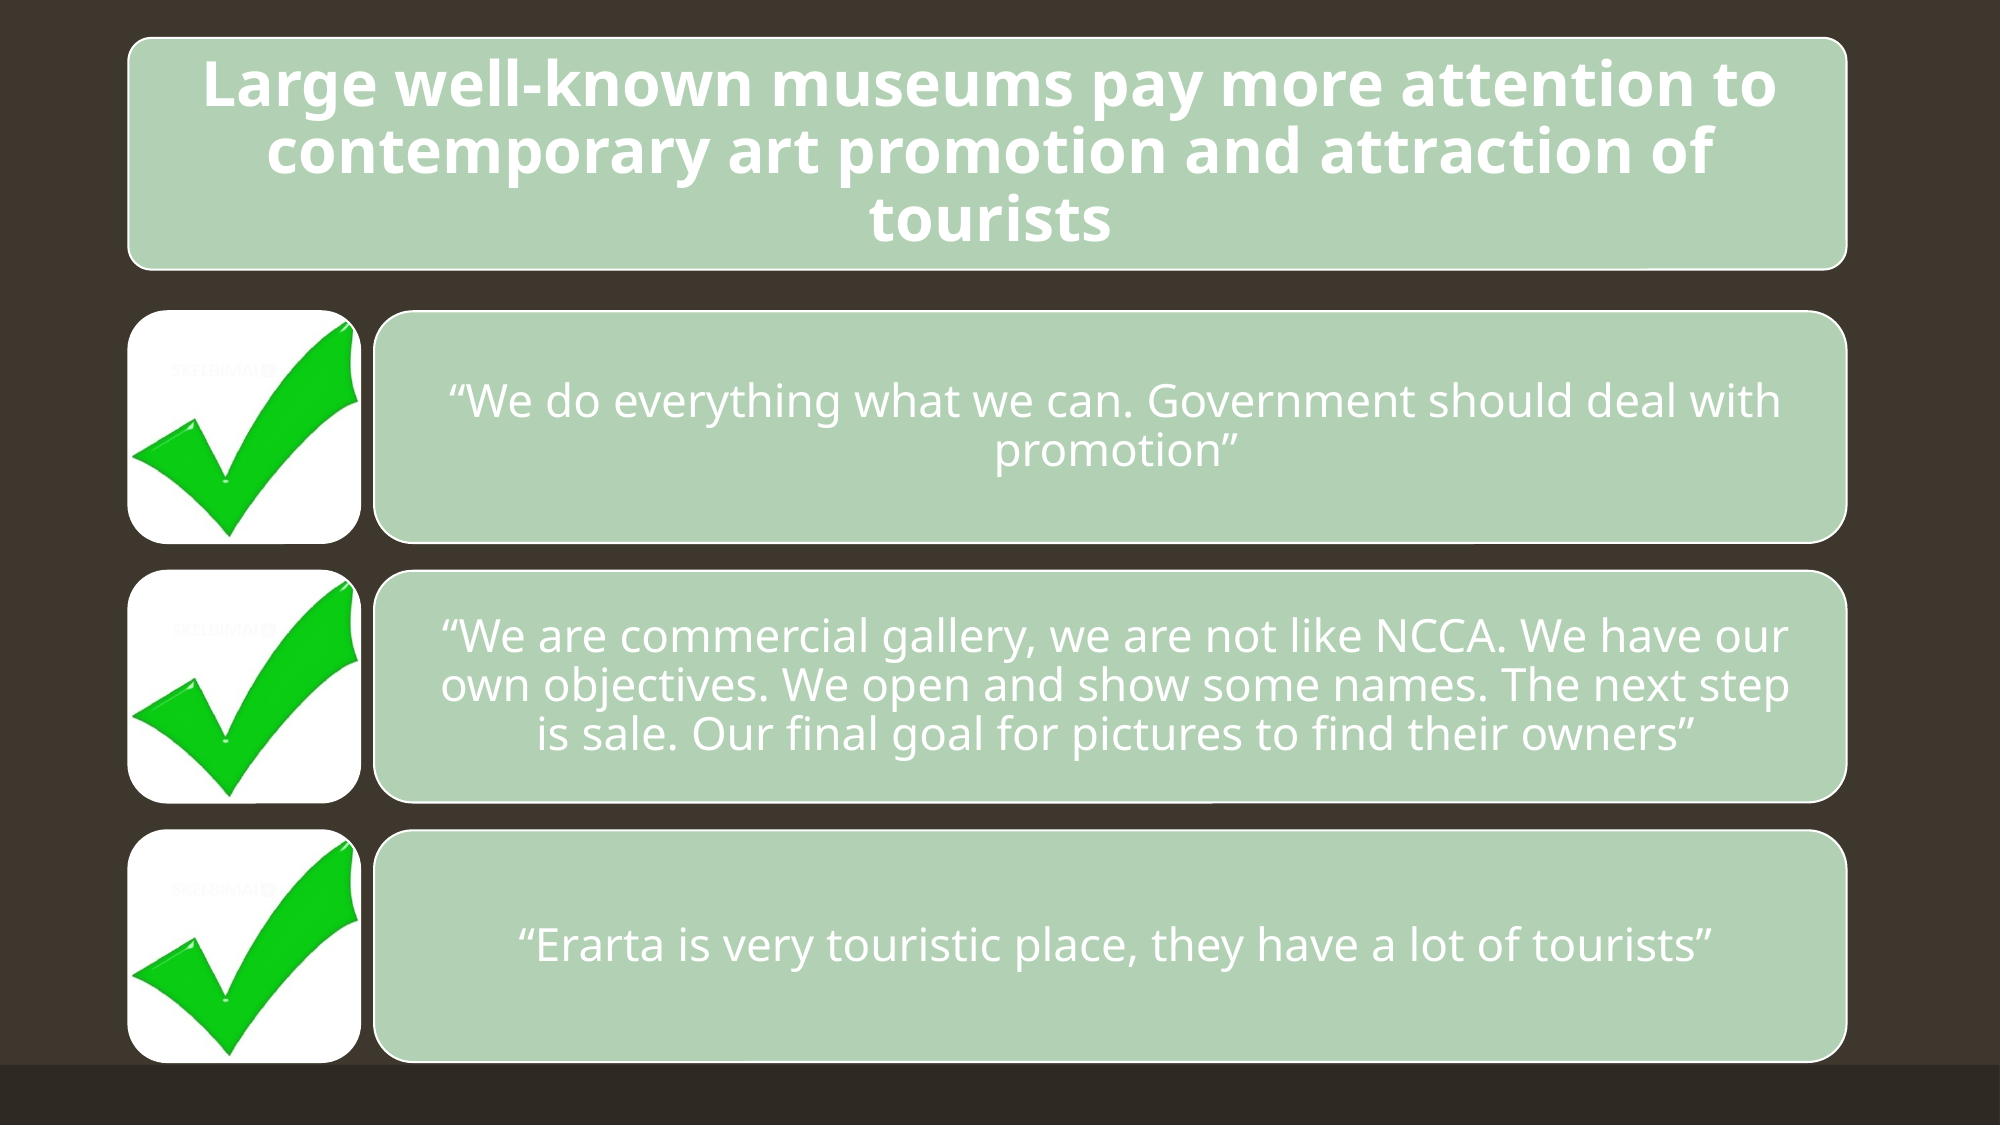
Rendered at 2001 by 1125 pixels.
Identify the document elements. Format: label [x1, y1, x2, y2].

list [37, 37, 1938, 1063]
